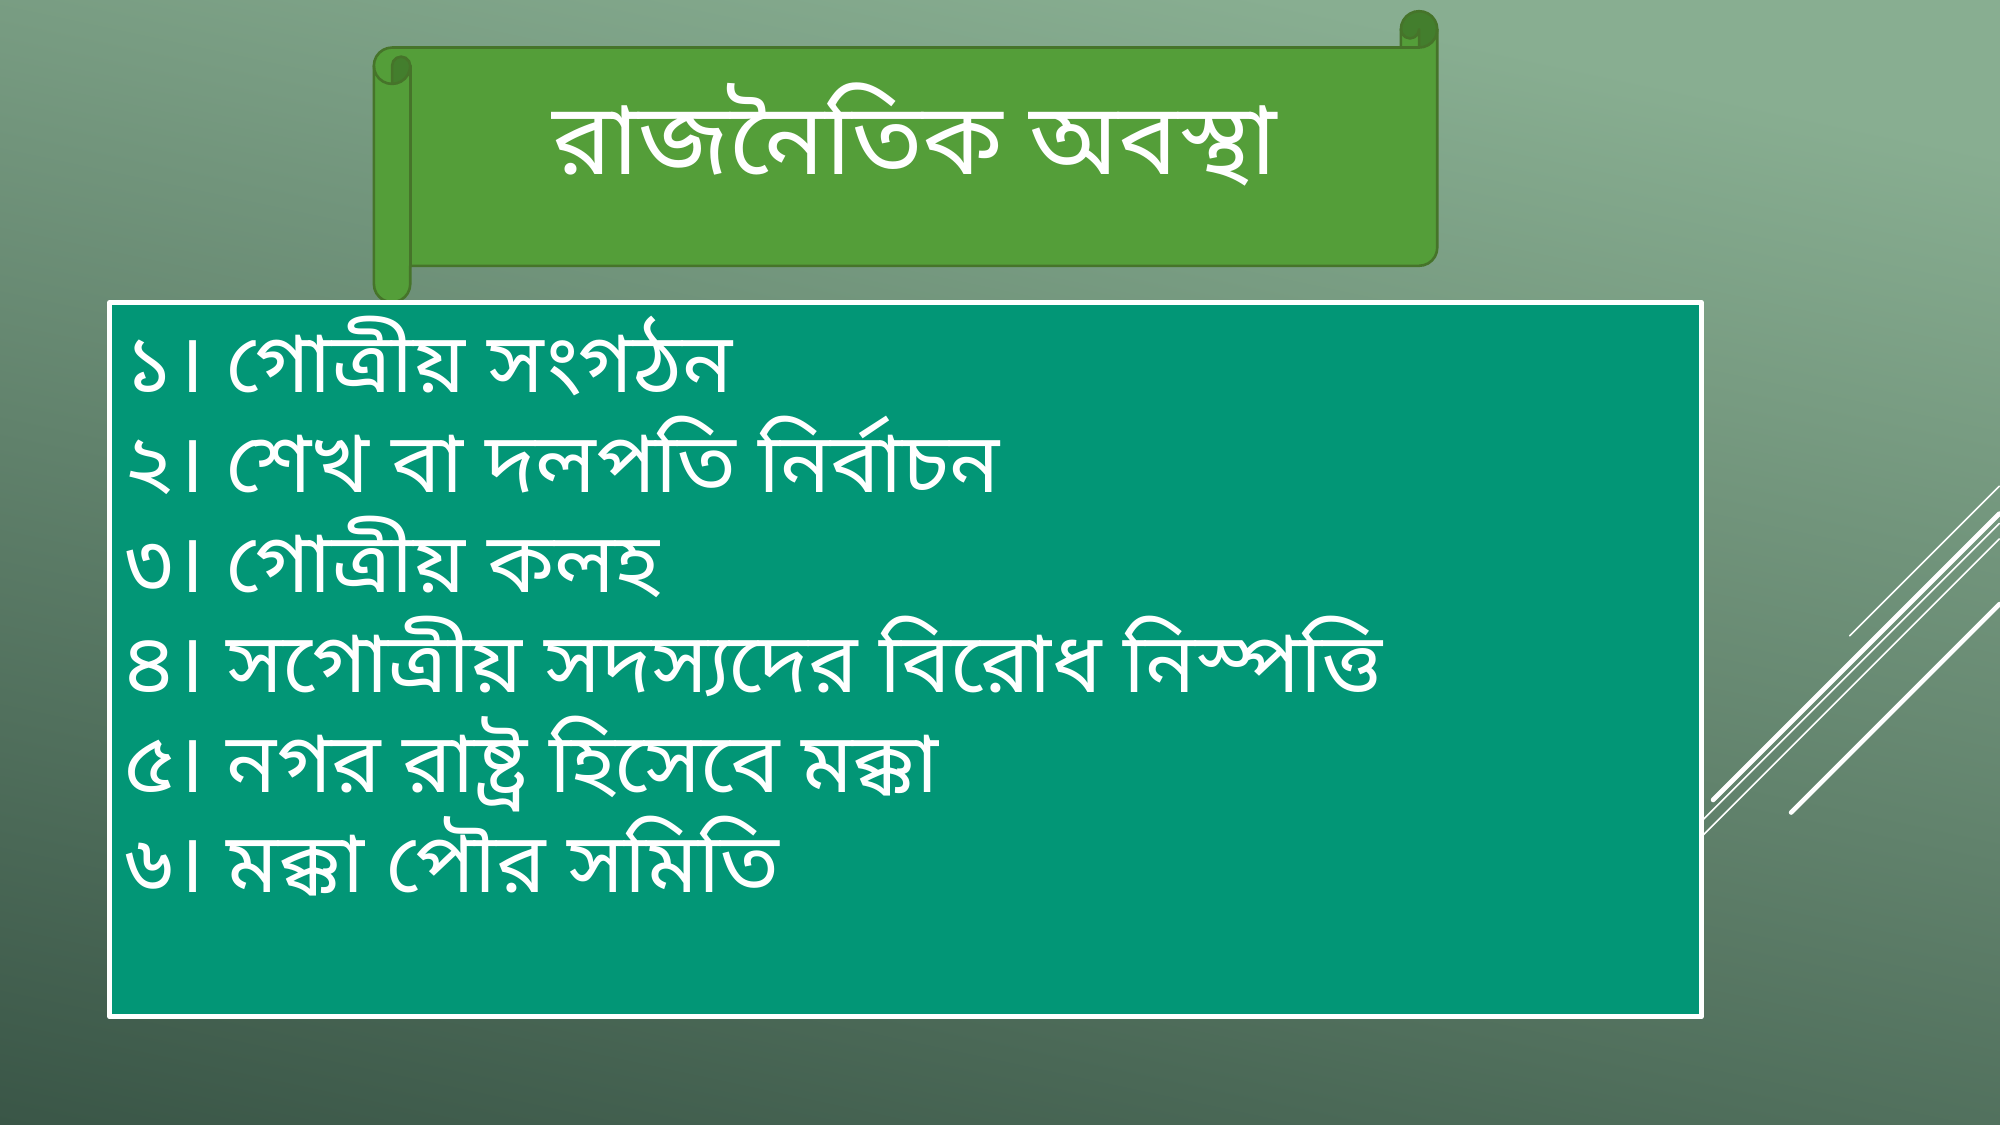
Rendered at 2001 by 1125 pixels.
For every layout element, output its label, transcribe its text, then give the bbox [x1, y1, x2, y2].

text_box রাজনৈতিক অবস্থা [372, 9, 1439, 300]
text_box ১। গোত্রীয় সংগঠন ২। শেখ বা দলপতি নির্বাচন ৩। গোত্রীয় কলহ ৪। সগোত্রীয় সদস্যদের বিরোধ নিস্পত্তি ৫। নগর রাষ্ট্র হিসেবে মক্কা ৬। মক্কা পৌর সমিতি [107, 300, 1704, 1019]
